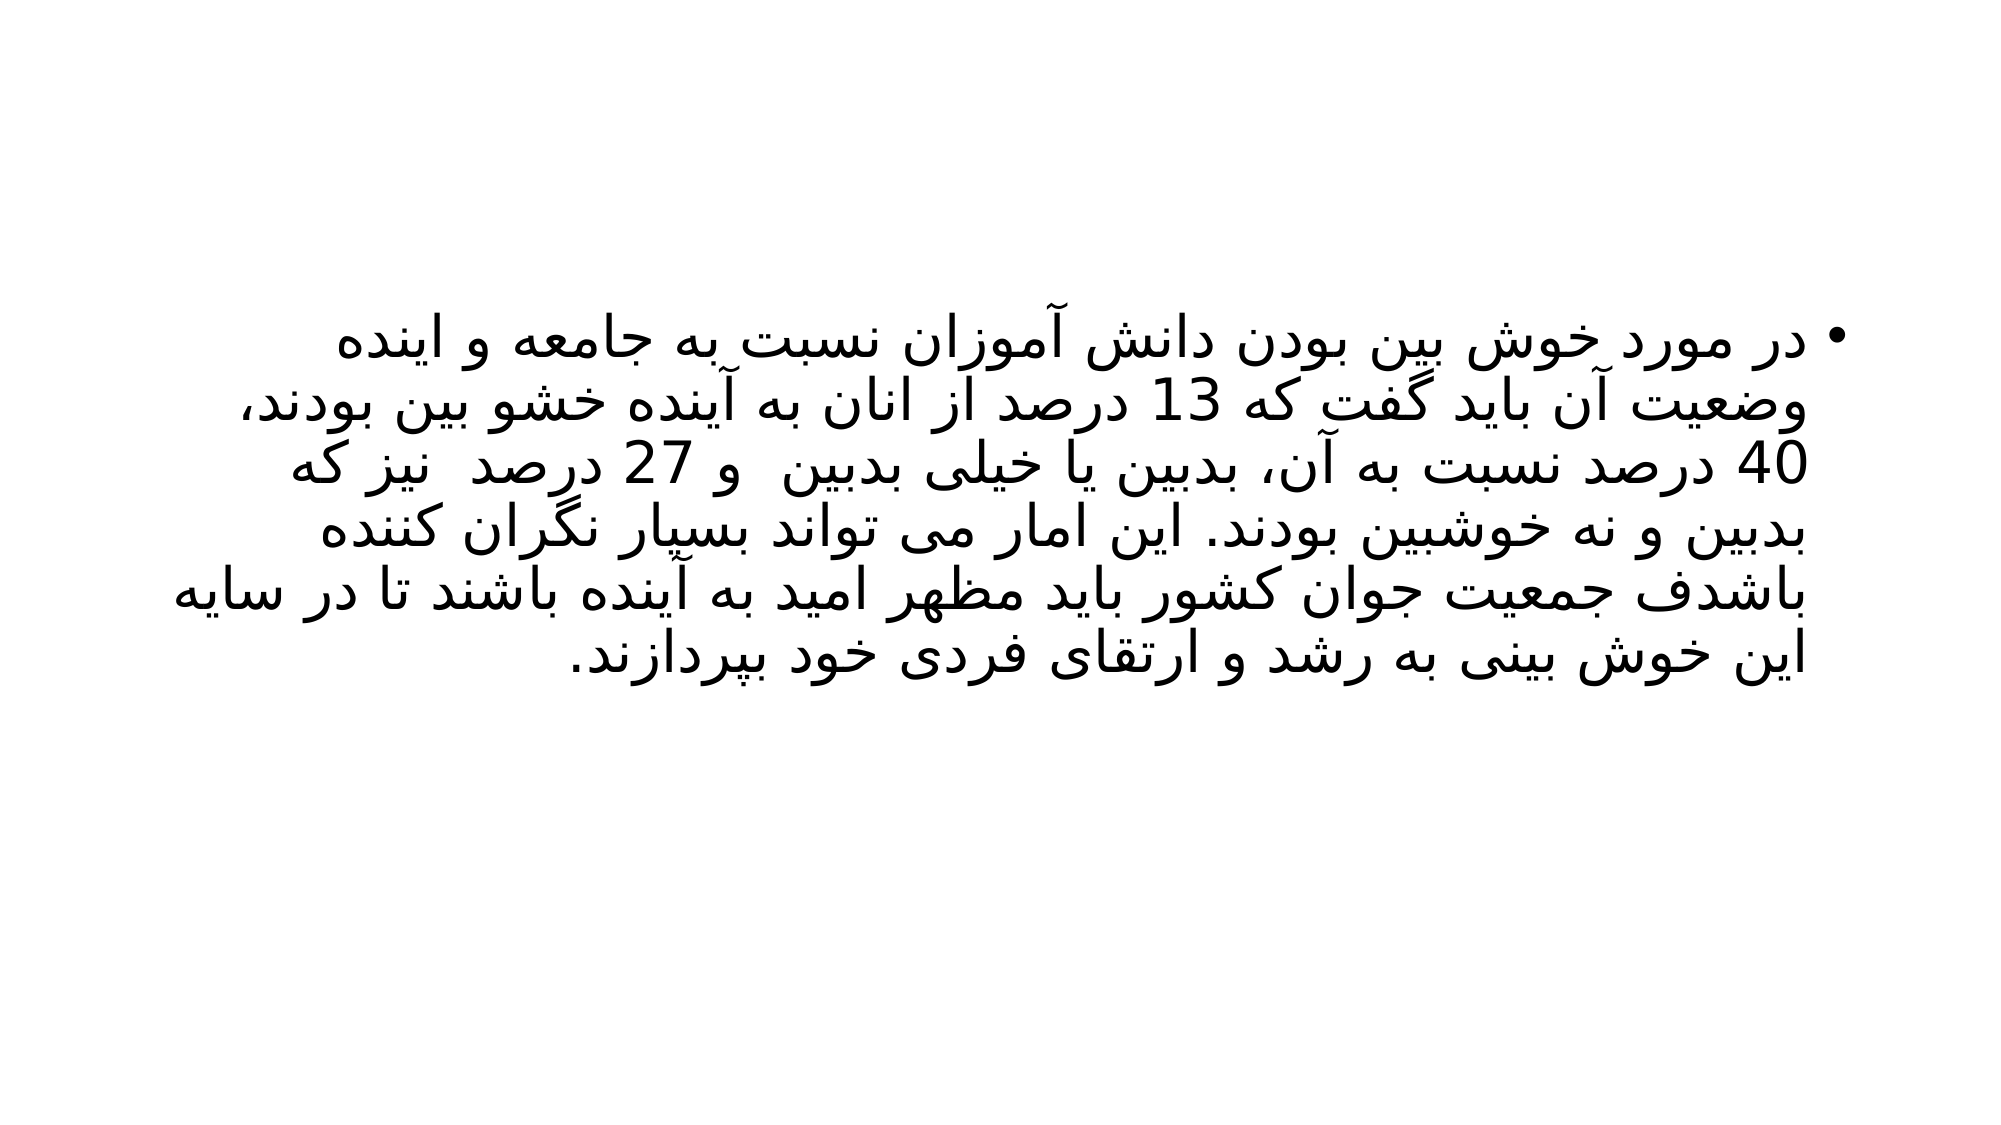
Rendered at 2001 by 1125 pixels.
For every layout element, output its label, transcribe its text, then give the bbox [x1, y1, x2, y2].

list در مورد خوش بین بودن دانش آموزان نسبت به جامعه و اینده وضعیت آن باید گفت که 13 درصد از انان به آینده خشو بین بودند، 40 درصد نسبت به آن، بدبین یا خیلی بدبین و 27 درصد نیز که بدبین و نه خوشبین بودند. این امار می تواند بسیار نگران کننده باشدف جمعیت جوان کشور باید مظهر امید به آینده باشند تا در سایه این خوش بینی به رشد و ارتقای فردی خود بپردازند. [137, 299, 1863, 1014]
